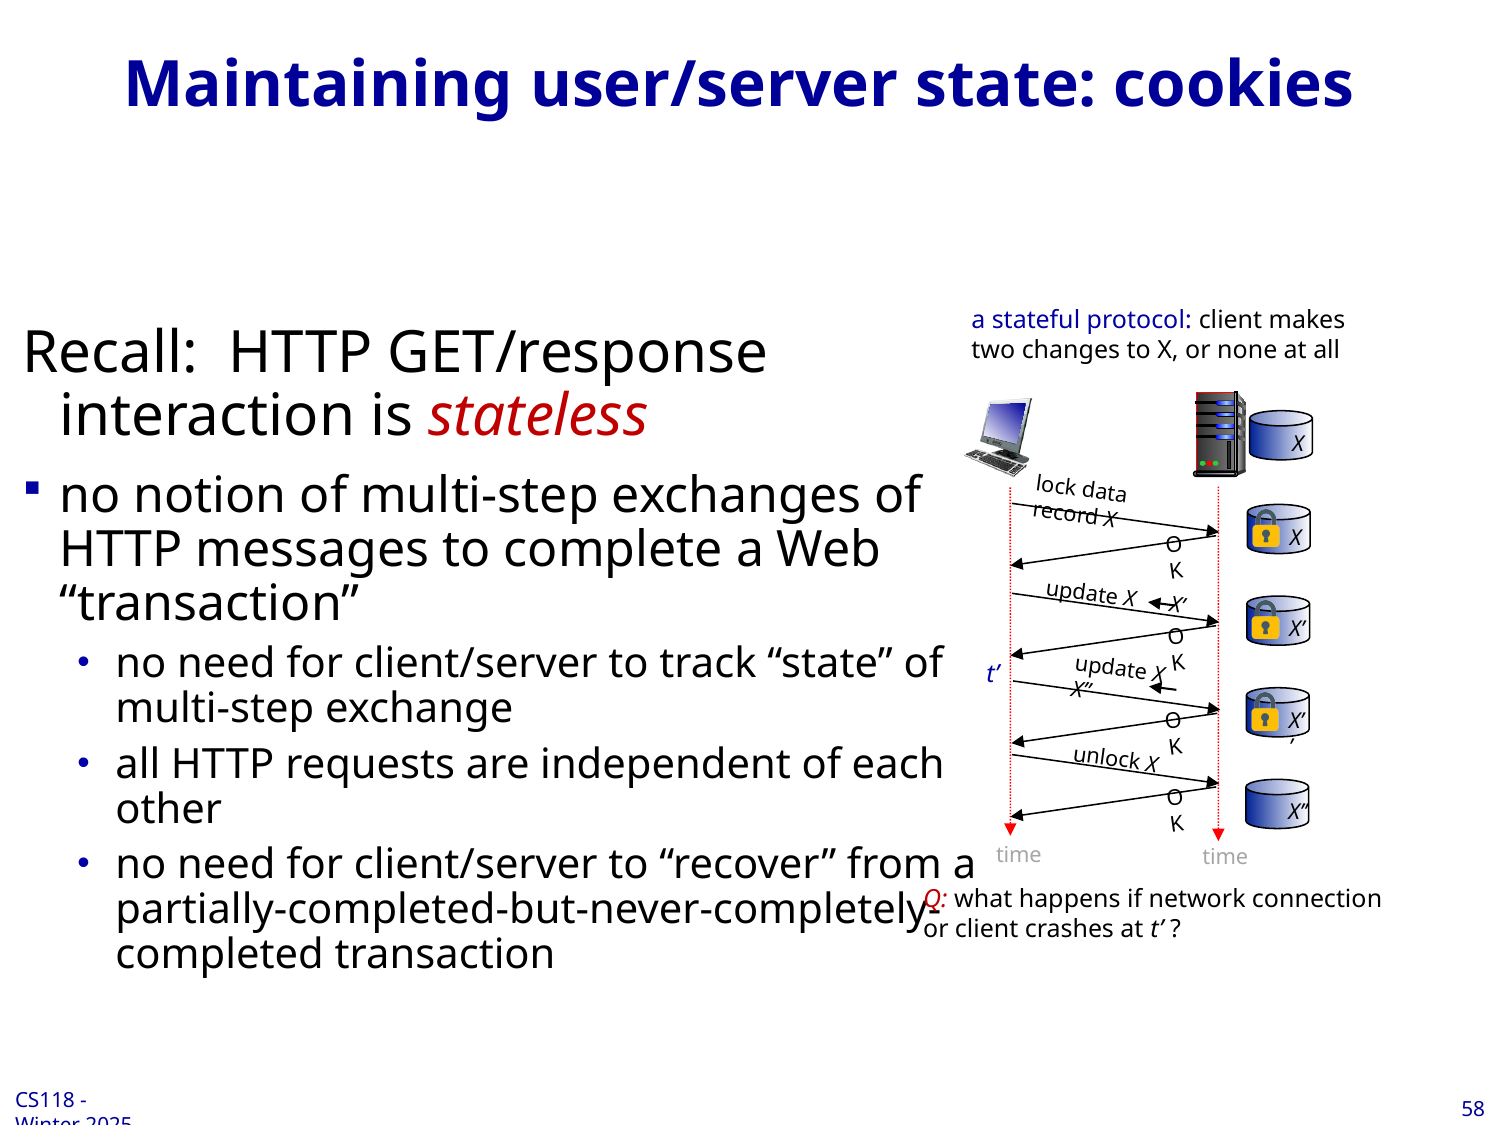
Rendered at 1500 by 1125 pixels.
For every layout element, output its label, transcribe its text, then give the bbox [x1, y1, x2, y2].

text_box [1011, 738, 1220, 777]
text_box time [1187, 835, 1264, 874]
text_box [1012, 649, 1221, 718]
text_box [947, 394, 1034, 483]
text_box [1245, 687, 1320, 768]
text_box Q: what happens if network connection or client crashes at t’ ? [908, 874, 1415, 950]
text_box [1251, 421, 1277, 460]
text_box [1193, 391, 1247, 477]
text_box t’ [971, 650, 1007, 695]
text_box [1009, 522, 1217, 592]
text_box time [981, 837, 1057, 874]
text_box Recall: HTTP GET/response interaction is stateless no notion of multi-step exchanges of HTTP messages to complete a Web “transaction” no need for client/server to track “state” of multi-step exchange all HTTP requests are independent of each other no need for client/server to “recover” from a partially-completed-but-never-completely-completed transaction [0, 315, 1024, 1013]
slide_number 58 [1424, 1094, 1500, 1125]
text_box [1009, 629, 1217, 650]
title Maintaining user/server state: cookies [92, 25, 1387, 137]
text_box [1246, 595, 1320, 676]
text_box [1011, 576, 1222, 623]
text_box X [1277, 422, 1314, 463]
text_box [1246, 504, 1312, 558]
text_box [1009, 775, 1217, 844]
text_box a stateful protocol: client makes two changes to X, or none at all [956, 296, 1369, 371]
footer CS118 - Winter 2025 [0, 1099, 169, 1125]
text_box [1011, 725, 1218, 738]
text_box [1245, 779, 1336, 833]
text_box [1011, 472, 1220, 525]
